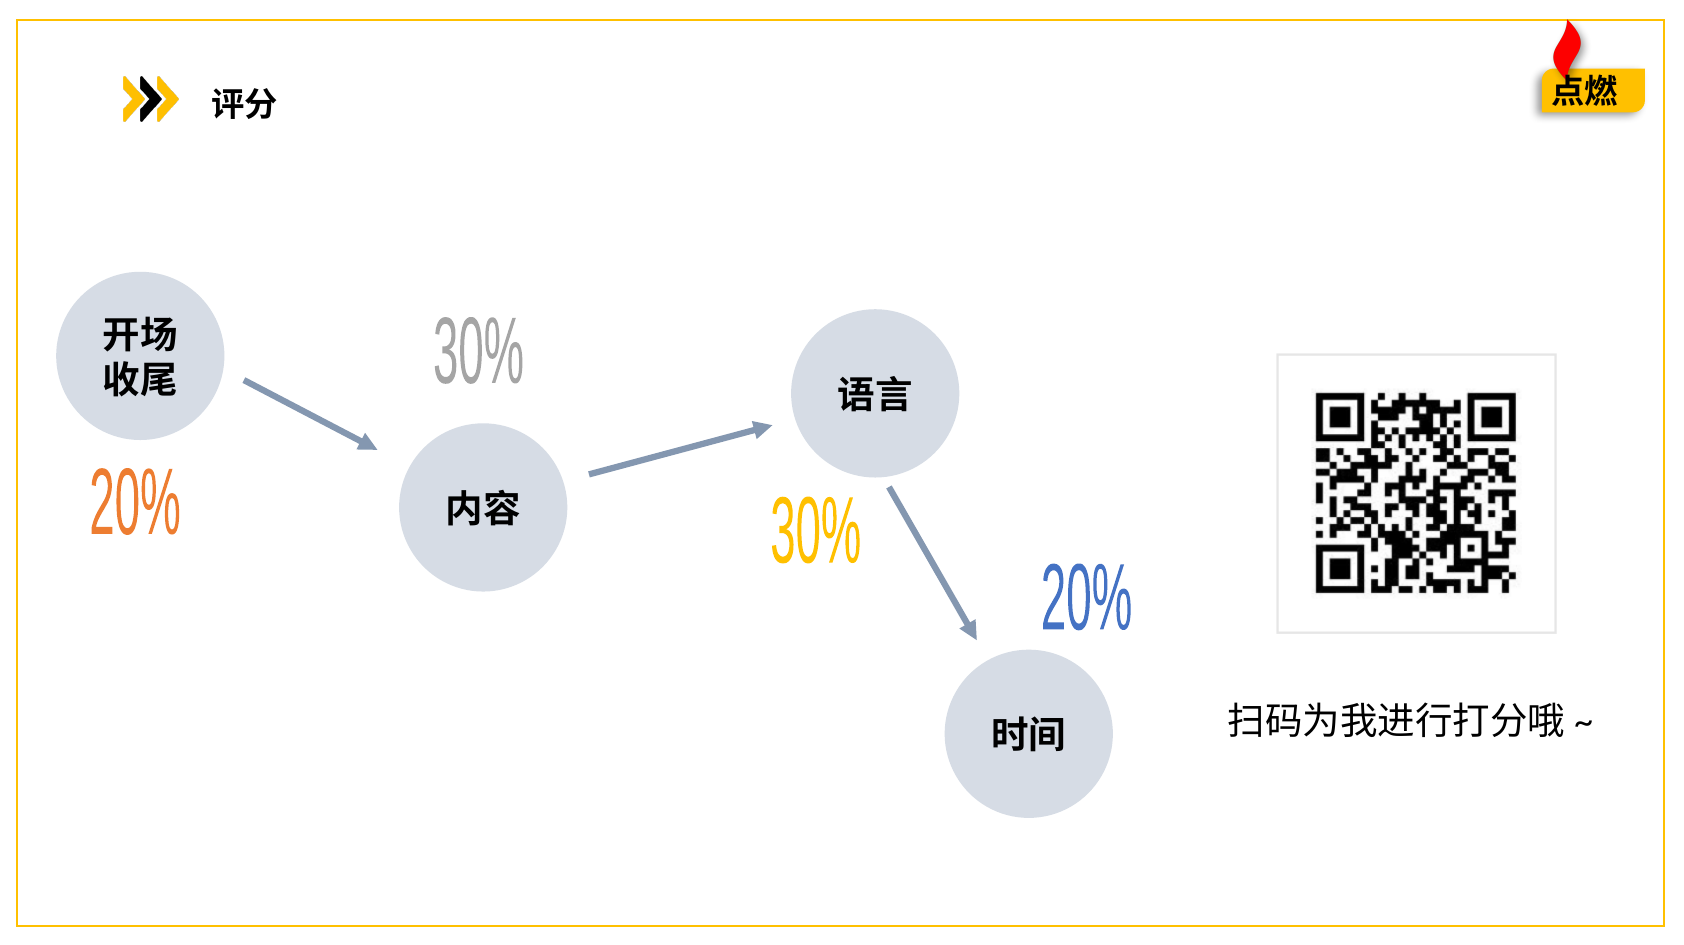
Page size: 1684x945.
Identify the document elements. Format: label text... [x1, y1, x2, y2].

text_box 时间 [944, 649, 1113, 818]
text_box 开场收尾 [56, 271, 225, 441]
text_box 评分 [196, 76, 293, 131]
text_box 语言 [791, 309, 960, 478]
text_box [1536, 19, 1645, 118]
picture [1273, 350, 1565, 641]
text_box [123, 76, 180, 122]
text_box 扫码为我进行打分哦~ [1213, 689, 1608, 750]
text_box [16, 19, 1665, 927]
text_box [243, 380, 378, 450]
text_box 内容 [399, 423, 568, 592]
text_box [888, 486, 977, 641]
